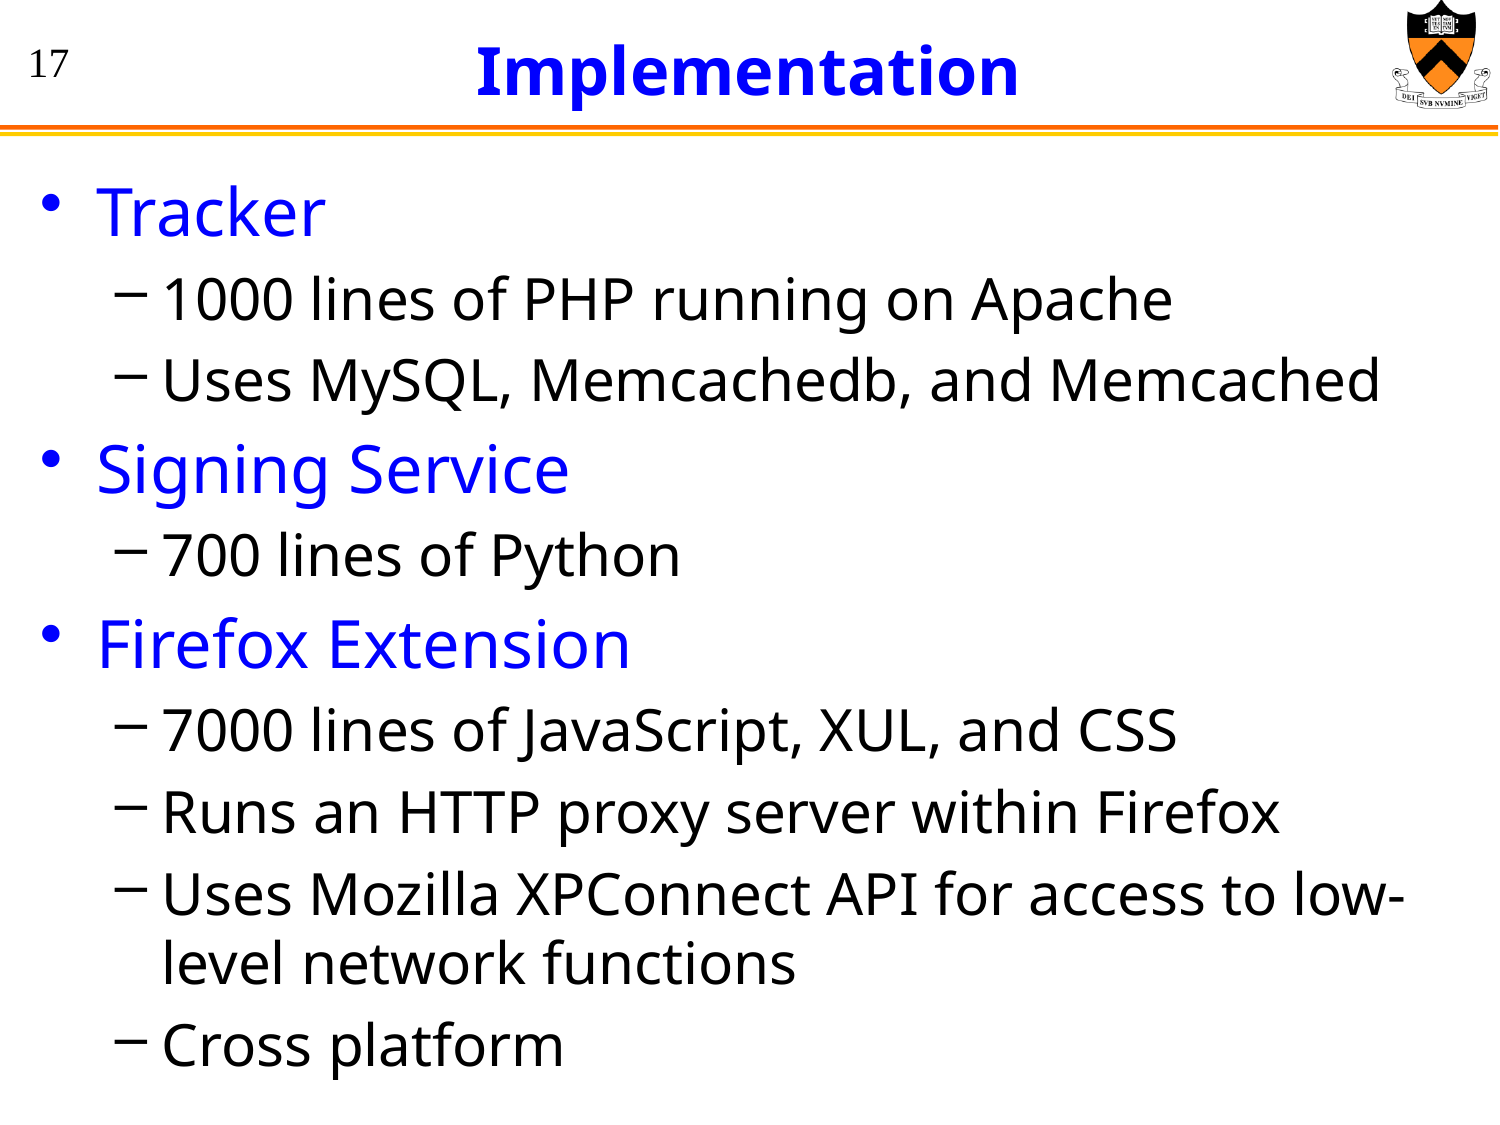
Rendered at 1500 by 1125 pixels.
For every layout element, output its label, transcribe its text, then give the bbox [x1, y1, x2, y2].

list Tracker 1000 lines of PHP running on Apache Uses MySQL, Memcachedb, and Memcached Signing Service 700 lines of Python Firefox Extension 7000 lines of JavaScript, XUL, and CSS Runs an HTTP proxy server within Firefox Uses Mozilla XPConnect API for access to low-level network functions Cross platform [24, 162, 1488, 1113]
picture [1359, 0, 1500, 109]
title Implementation [0, 24, 1499, 113]
